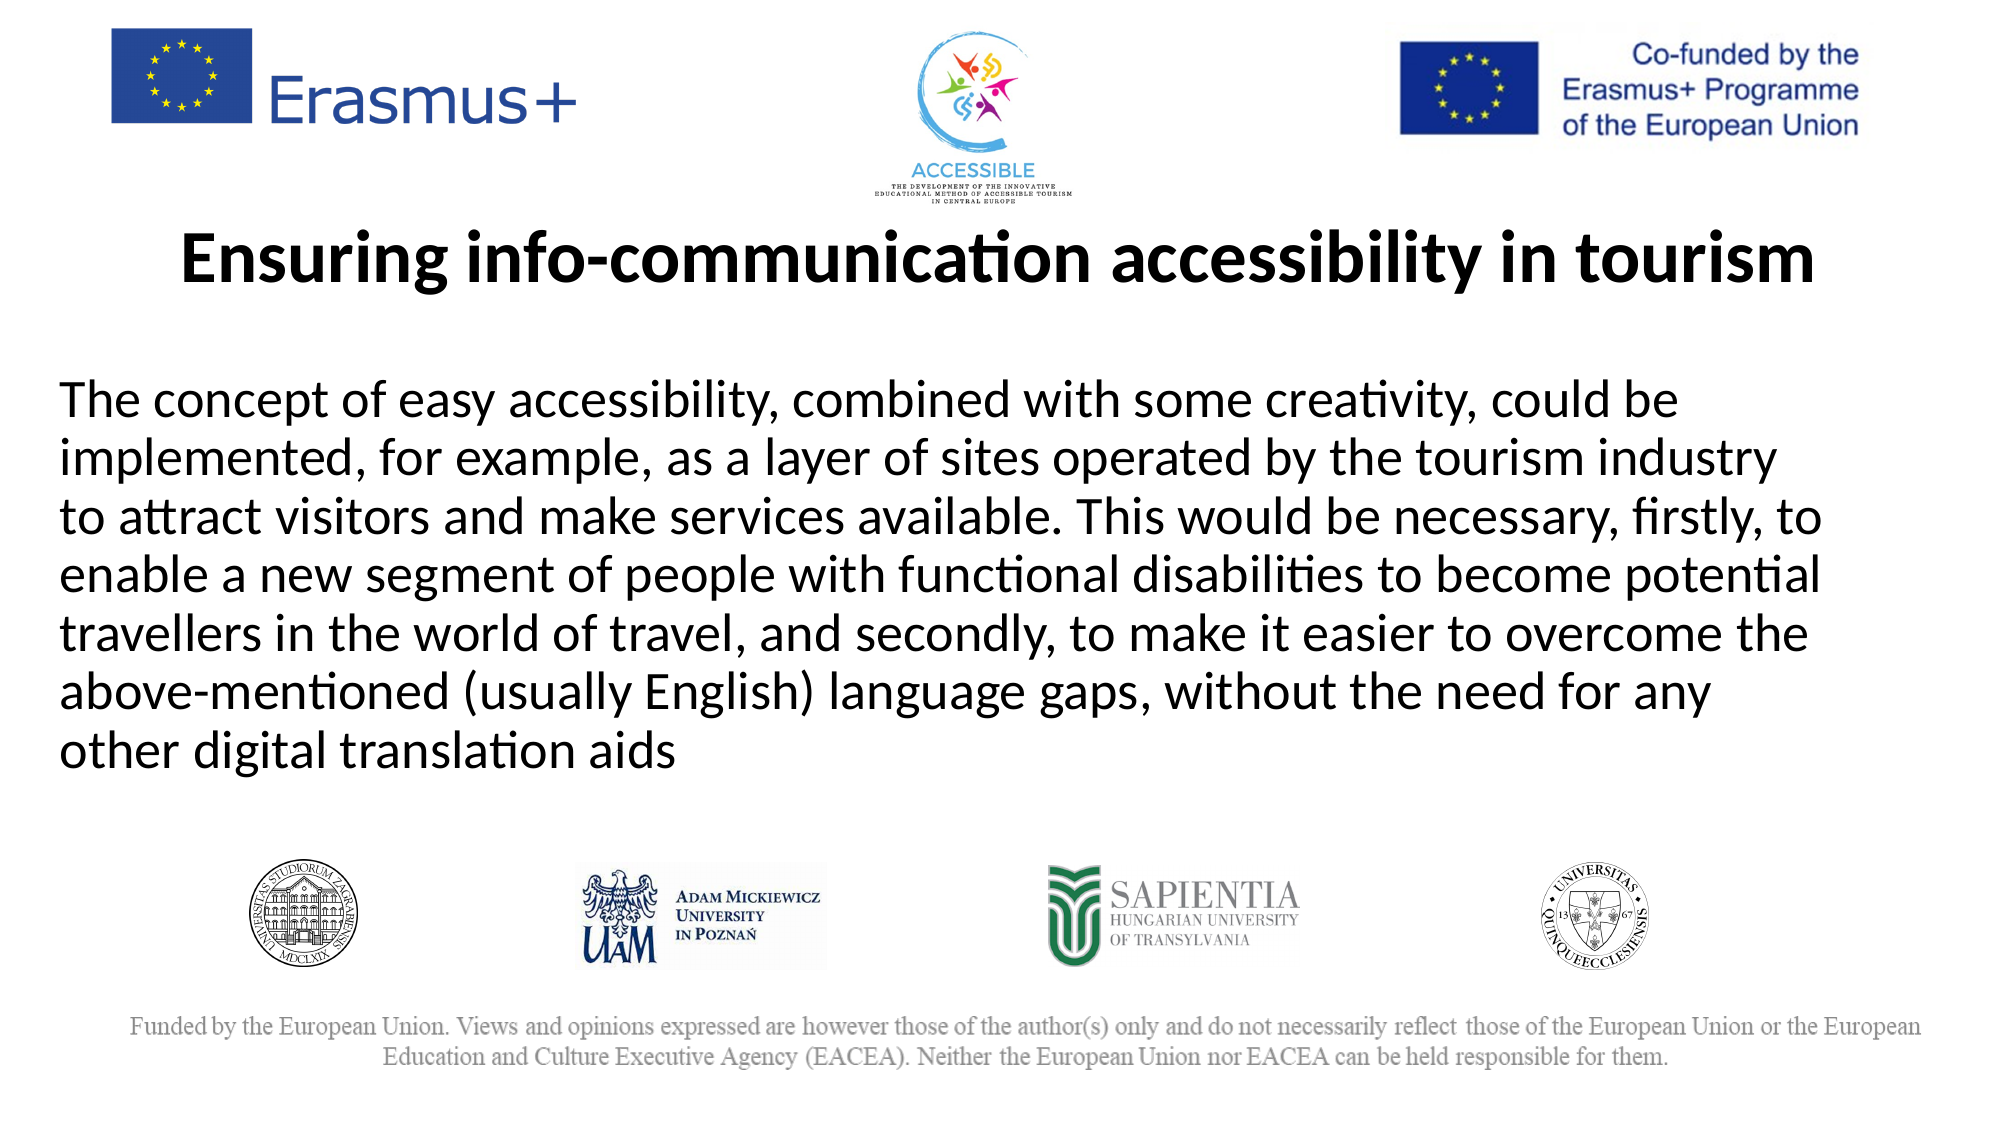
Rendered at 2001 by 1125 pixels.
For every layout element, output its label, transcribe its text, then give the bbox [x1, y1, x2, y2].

picture [1541, 862, 1649, 970]
picture [1048, 865, 1300, 967]
title The concept of easy accessibility, combined with some creativity, could be implemented, for example, as a layer of sites operated by the tourism industry to attract visitors and make services available. This would be necessary, firstly, to enable a new segment of people with functional disabilities to become potential travellers in the world of travel, and secondly, to make it easier to overcome the above-mentioned (usually English) language gaps, without the need for any other digital translation aids [44, 336, 1845, 788]
picture [1385, 22, 1874, 154]
picture [249, 859, 358, 967]
picture [111, 28, 576, 124]
picture [575, 862, 827, 970]
picture [860, 3, 1086, 230]
text_box Ensuring info-communication accessibility in tourism [76, 200, 1924, 307]
picture [111, 1002, 1942, 1087]
